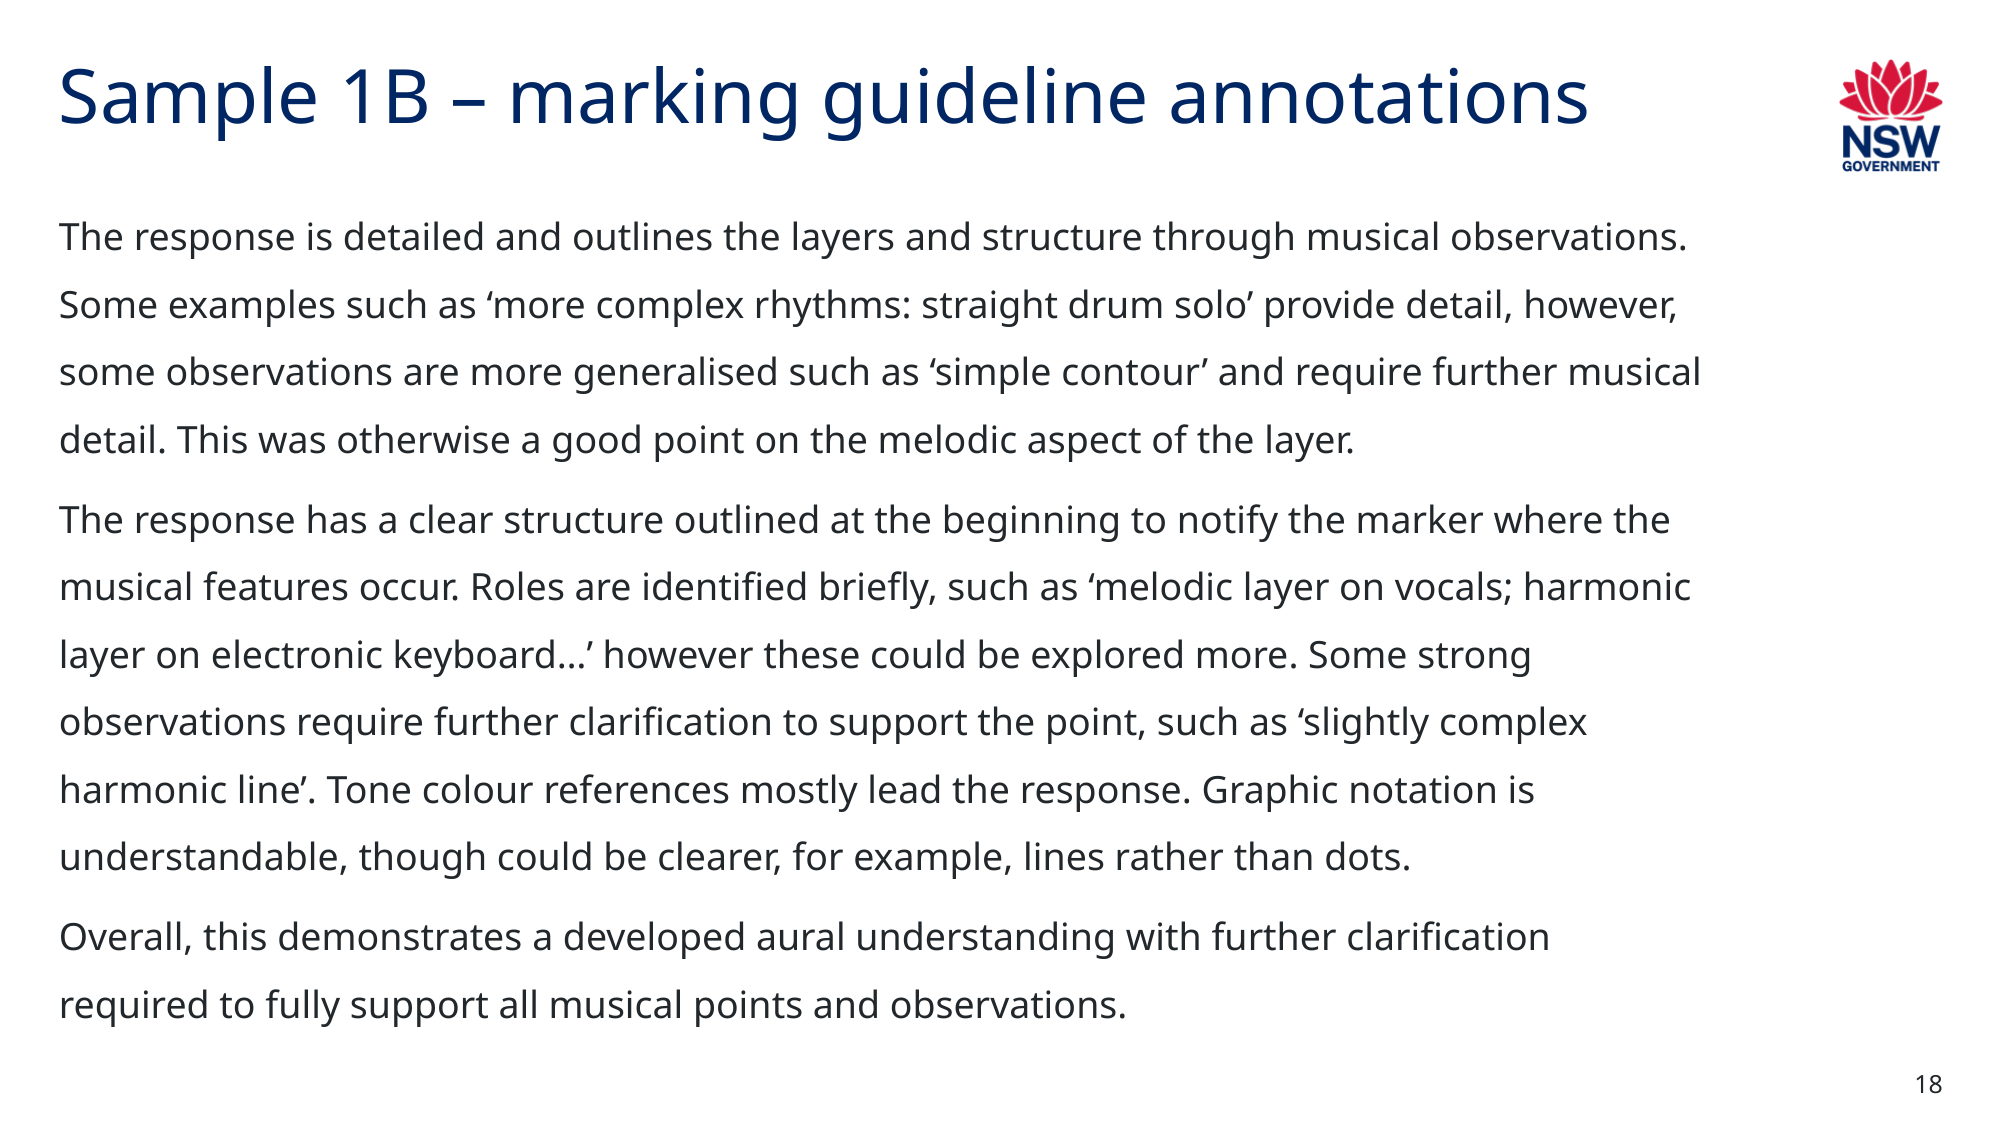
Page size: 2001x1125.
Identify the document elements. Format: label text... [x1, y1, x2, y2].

slide_number 18 [1824, 1068, 1943, 1099]
title Sample 1B – marking guideline annotations [59, 59, 1713, 149]
picture [1839, 59, 1943, 172]
list The response is detailed and outlines the layers and structure through musical observations. Some examples such as ‘more complex rhythms: straight drum solo’ provide detail, however, some observations are more generalised such as ‘simple contour’ and require further musical detail. This was otherwise a good point on the melodic aspect of the layer. The response has a clear structure outlined at the beginning to notify the marker where the musical features occur. Roles are identified briefly, such as ‘melodic layer on vocals; harmonic layer on electronic keyboard…’ however these could be explored more. Some strong observations require further clarification to support the point, such as ‘slightly complex harmonic line’. Tone colour references mostly lead the response. Graphic notation is understandable, though could be clearer, for example, lines rather than dots. Overall, this demonstrates a developed aural understanding with further clarification required to fully support all musical points and observations. [59, 190, 1713, 1099]
